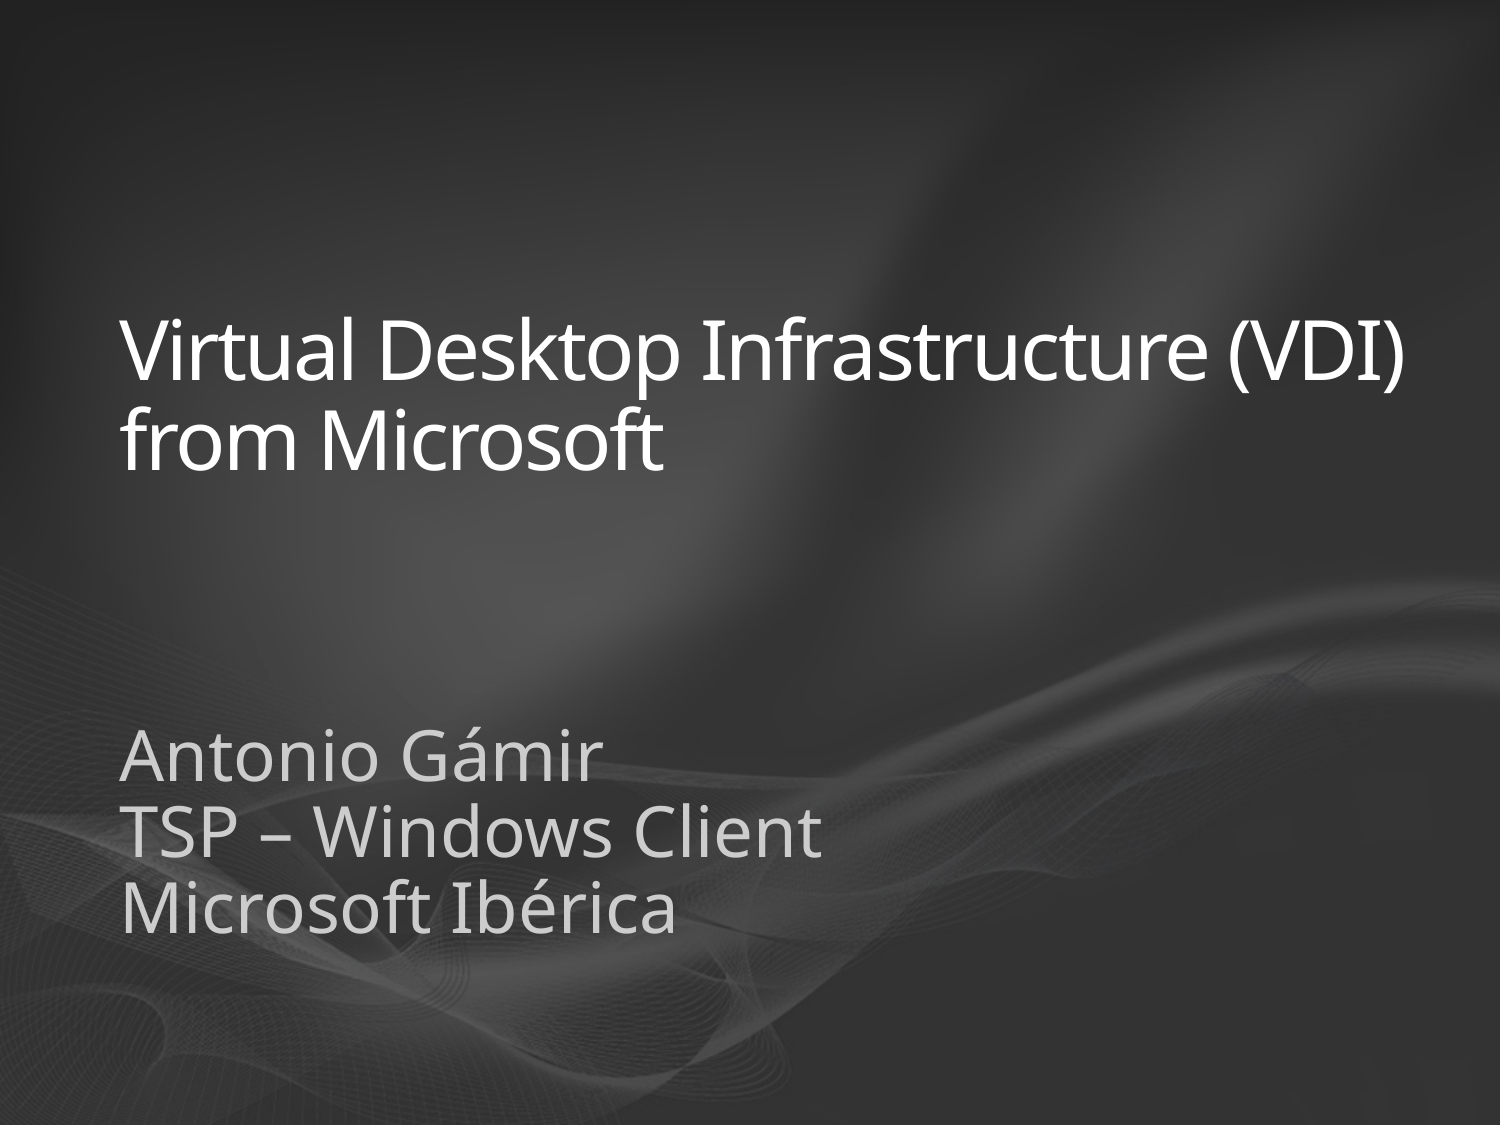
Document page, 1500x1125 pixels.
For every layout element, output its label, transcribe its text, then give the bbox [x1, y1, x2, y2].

subtitle Antonio Gámir TSP – Windows Client Microsoft Ibérica [119, 717, 1395, 950]
title Virtual Desktop Infrastructure (VDI) from Microsoft [119, 306, 1473, 489]
picture [0, 0, 1500, 1125]
